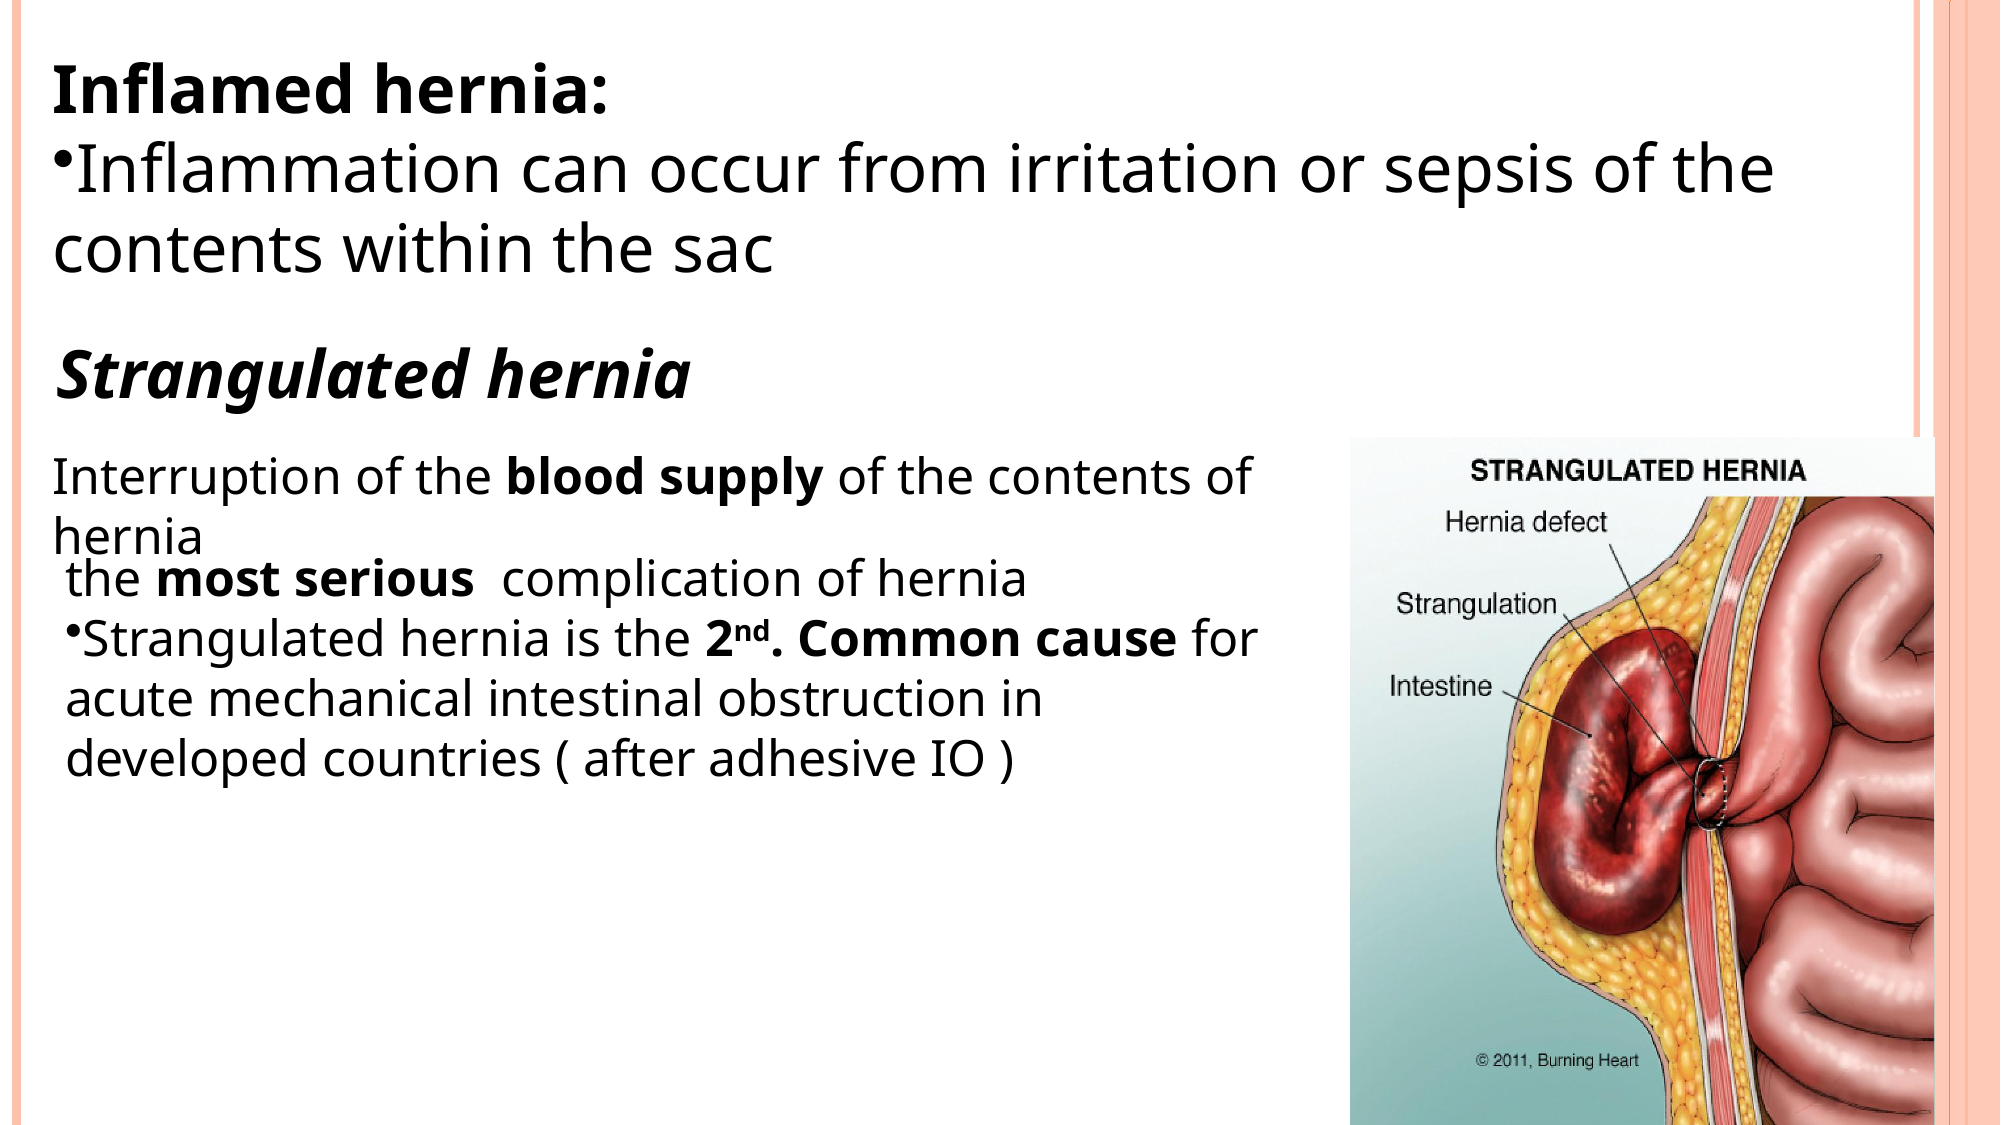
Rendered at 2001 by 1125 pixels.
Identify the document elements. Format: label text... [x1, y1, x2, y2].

text_box Inflamed hernia: Inflammation can occur from irritation or sepsis of the contents within the sac [45, 38, 1868, 294]
text_box the most serious complication of hernia Strangulated hernia is the 2nd. Common cause for acute mechanical intestinal obstruction in developed countries ( after adhesive IO ) [57, 538, 1280, 794]
text_box Strangulated hernia [48, 324, 700, 420]
text_box Interruption of the blood supply of the contents of hernia [44, 437, 1345, 573]
picture [1349, 437, 1935, 1125]
